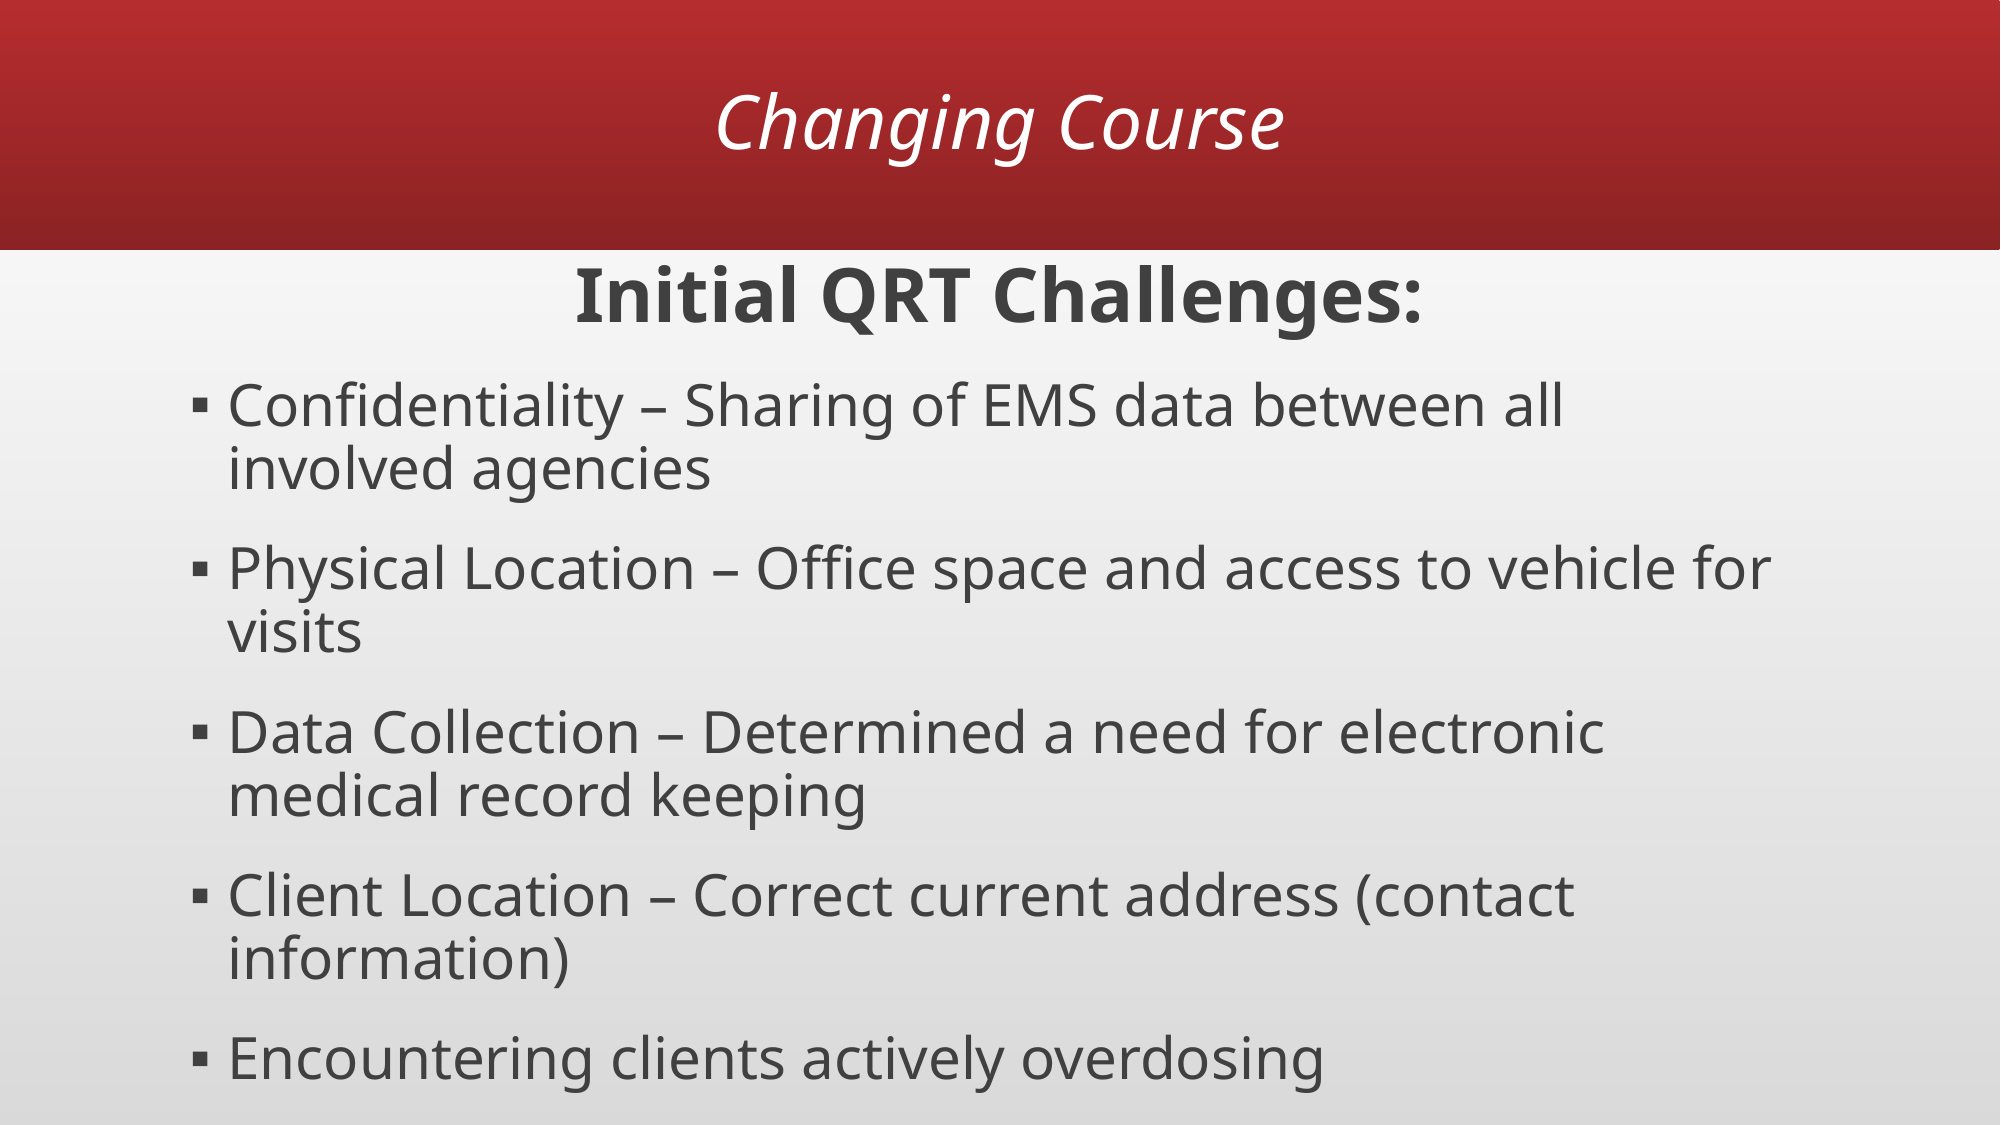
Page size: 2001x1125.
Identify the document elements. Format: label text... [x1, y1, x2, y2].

title Changing Course [174, 16, 1825, 234]
list Initial QRT Challenges: Confidentiality – Sharing of EMS data between all involved agencies Physical Location – Office space and access to vehicle for visits Data Collection – Determined a need for electronic medical record keeping Client Location – Correct current address (contact information) Encountering clients actively overdosing [174, 249, 1825, 1125]
